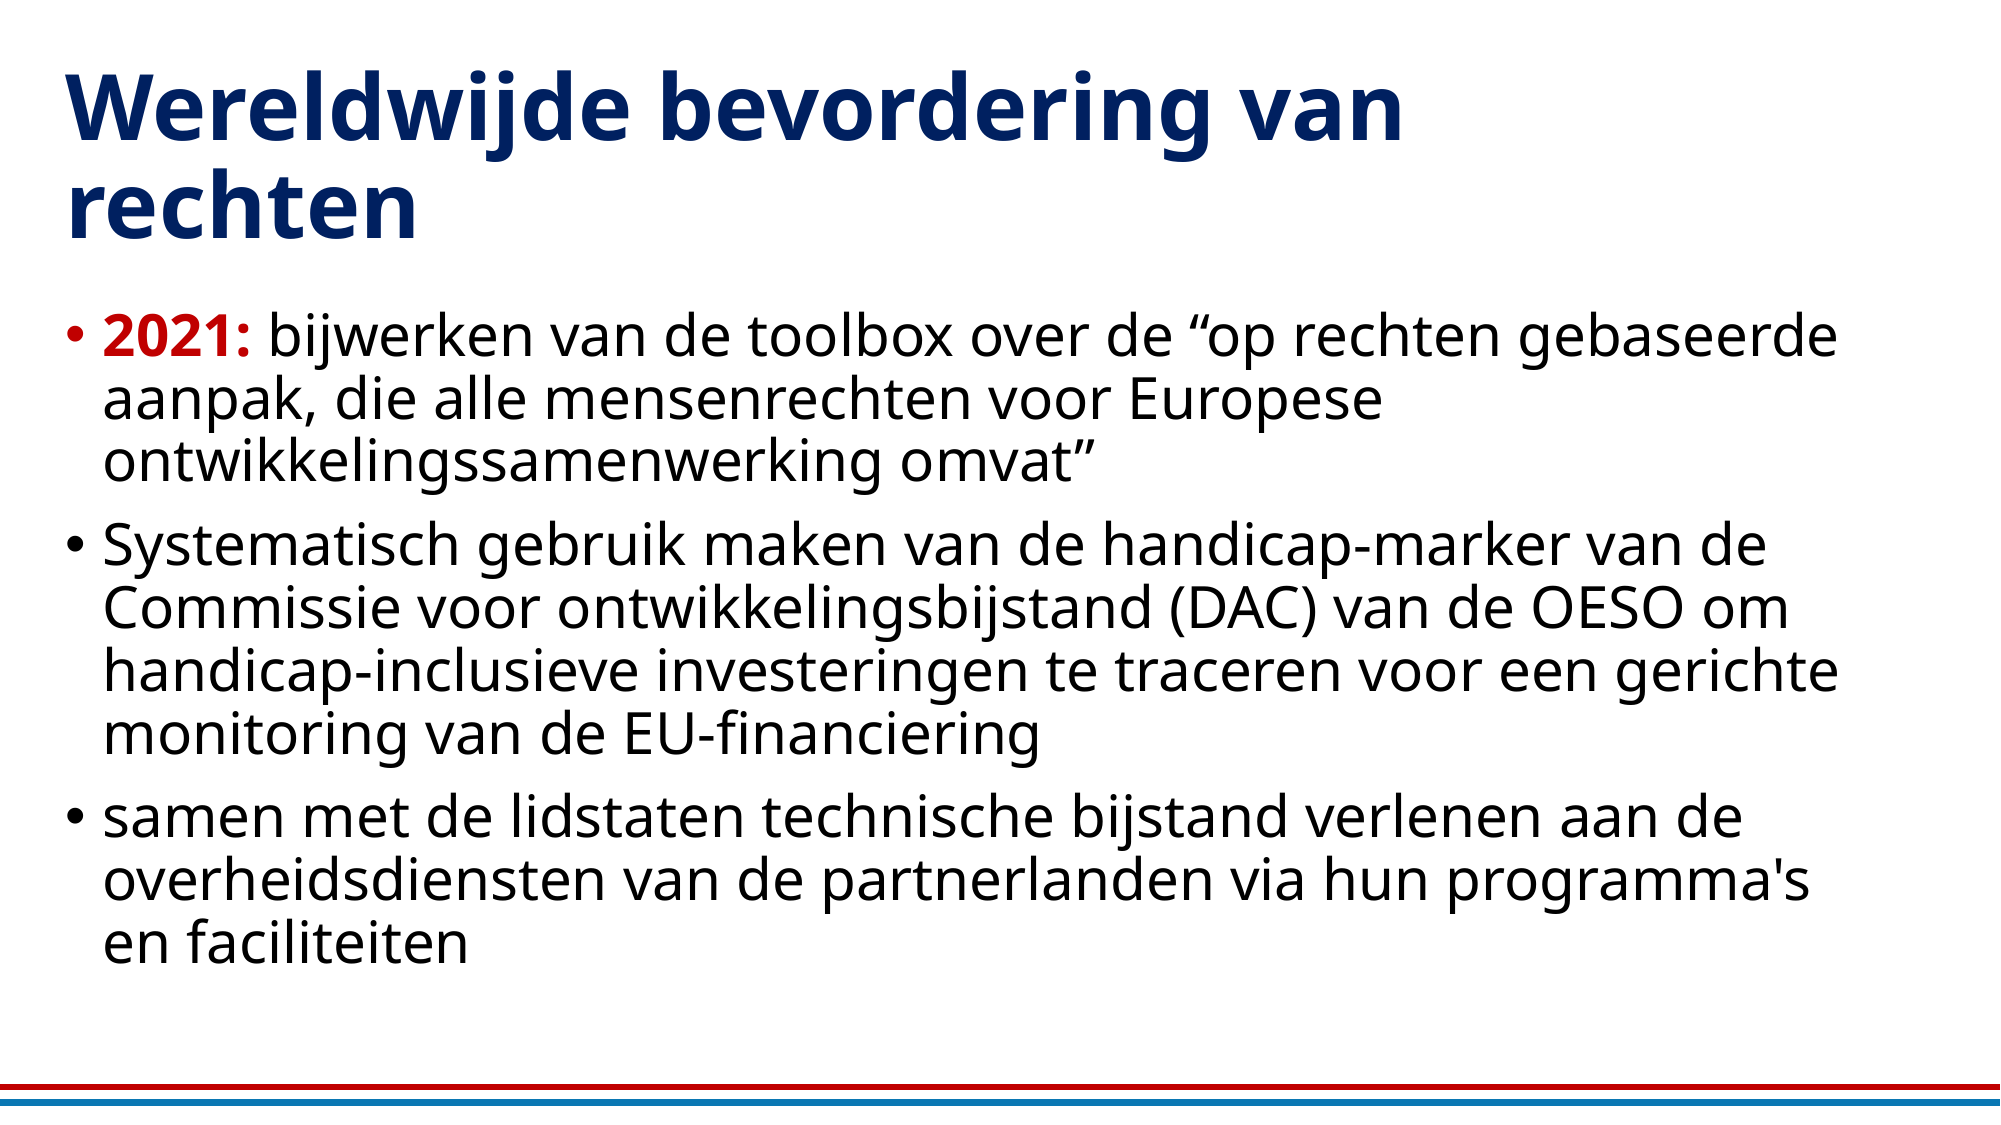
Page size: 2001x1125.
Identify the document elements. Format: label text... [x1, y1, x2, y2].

title Wereldwijde bevordering van rechten [50, 51, 1776, 269]
list 2021: bijwerken van de toolbox over de “op rechten gebaseerde aanpak, die alle mensenrechten voor Europese ontwikkelingssamenwerking omvat” Systematisch gebruik maken van de handicap-marker van de Commissie voor ontwikkelingsbijstand (DAC) van de OESO om handicap-inclusieve investeringen te traceren voor een gerichte monitoring van de EU-financiering samen met de lidstaten technische bijstand verlenen aan de overheidsdiensten van de partnerlanden via hun programma's en faciliteiten [50, 298, 1882, 1013]
